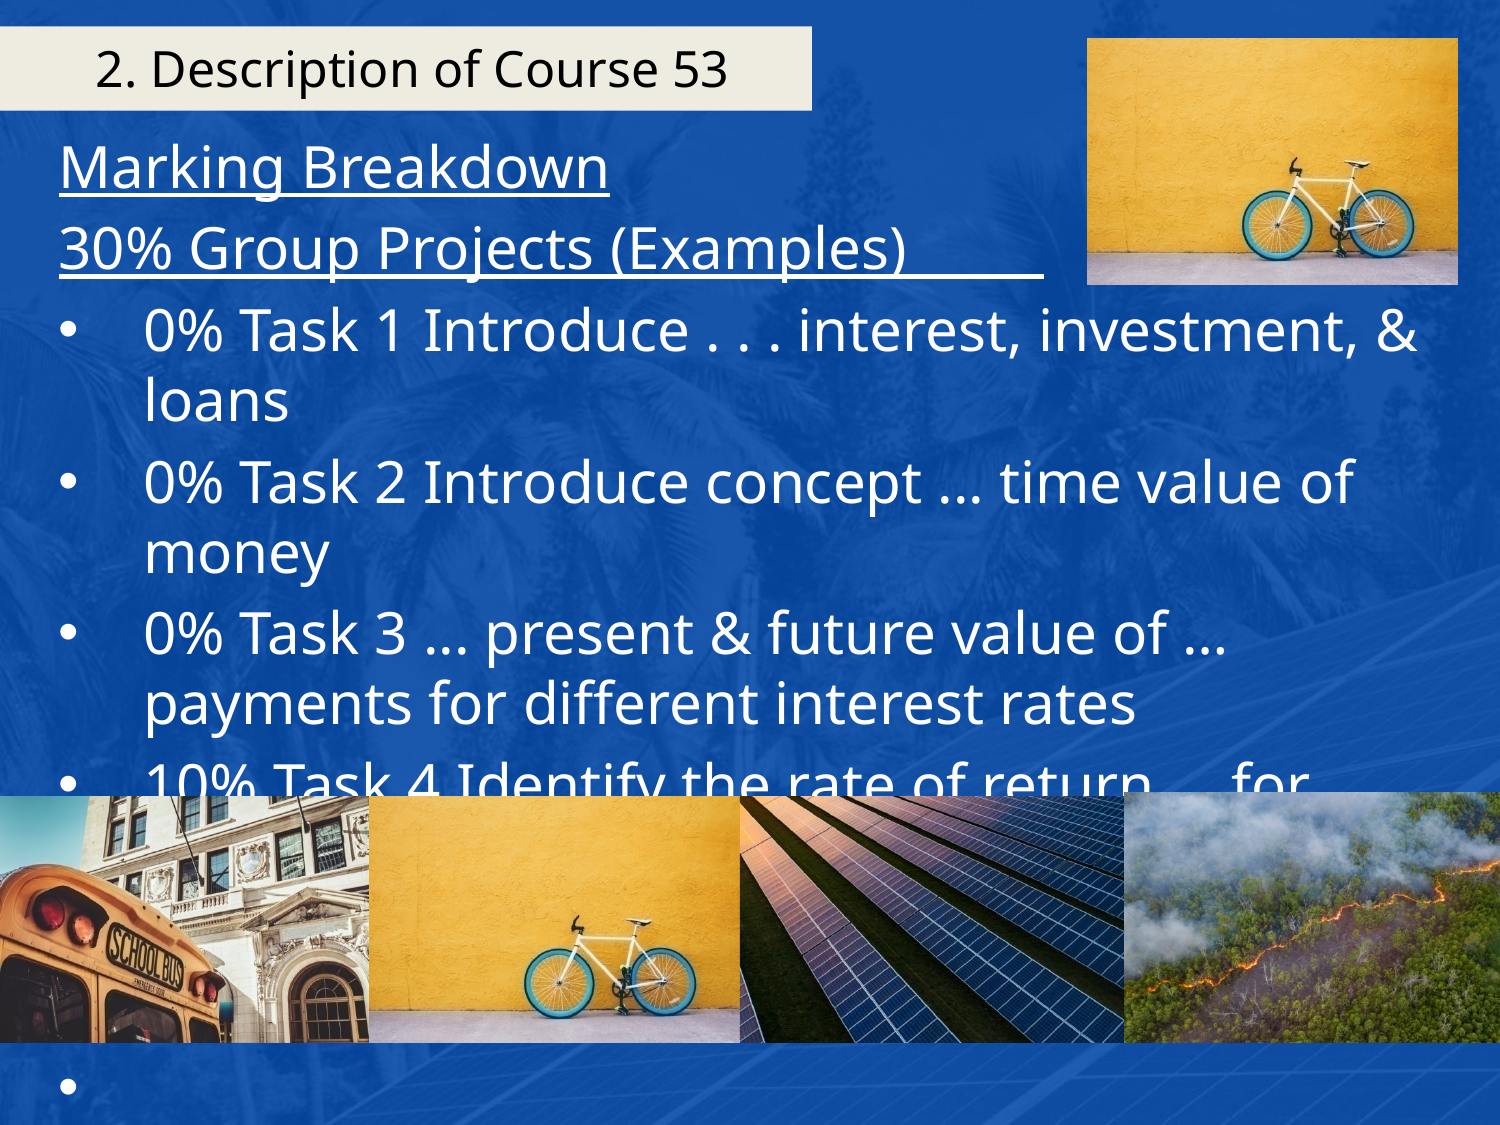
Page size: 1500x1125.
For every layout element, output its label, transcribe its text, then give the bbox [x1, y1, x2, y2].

list Marking Breakdown 30% Group Projects (Examples) 0% Task 1 Introduce . . . interest, investment, & loans 0% Task 2 Introduce concept ... time value of money 0% Task 3 ... present & future value of … payments for different interest rates 10% Task 4 Identify the rate of return ... for scenarios 20% Task 5 ... rank the relative benefit ... of (options) [43, 122, 1476, 686]
picture [0, 0, 1500, 1125]
title 2. Description of Course 53 [24, 11, 802, 123]
